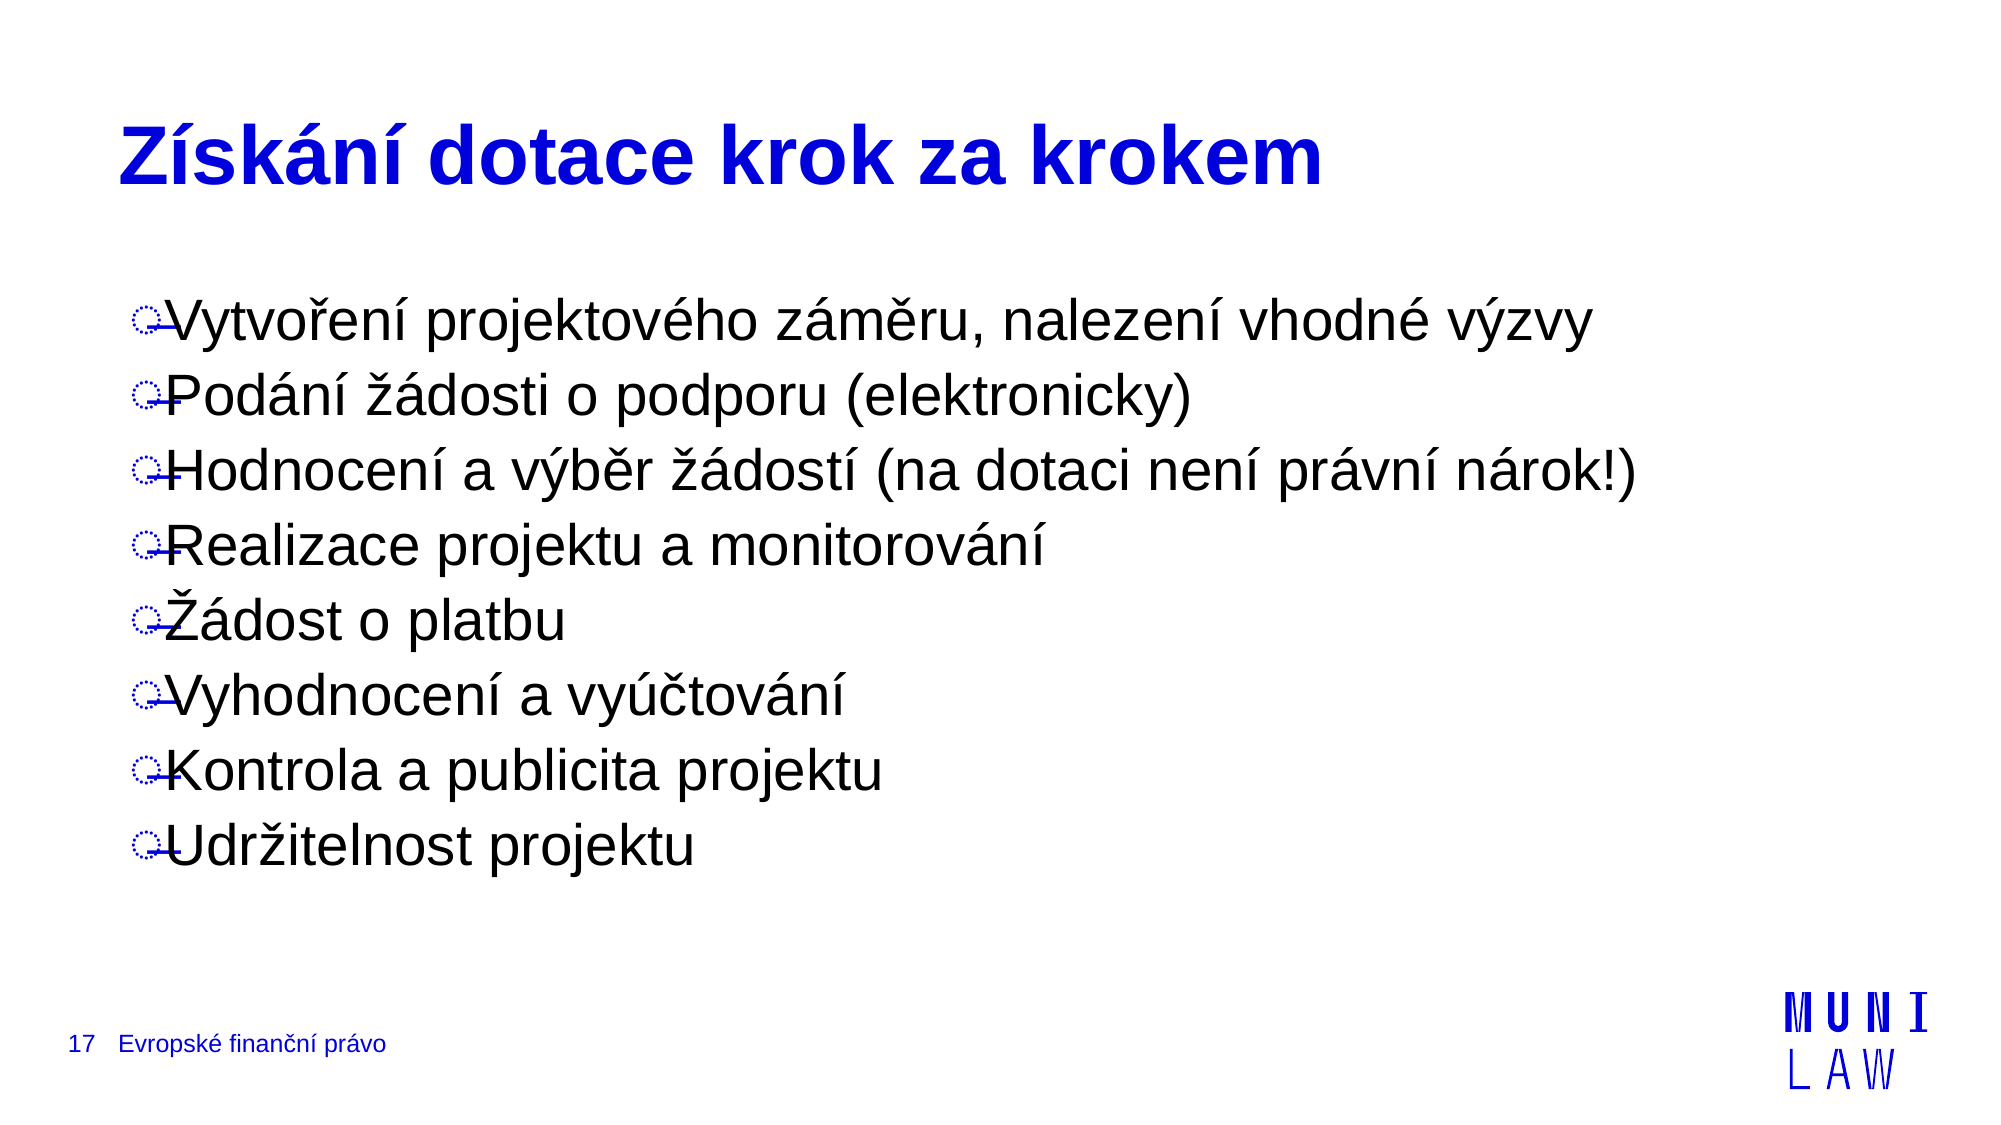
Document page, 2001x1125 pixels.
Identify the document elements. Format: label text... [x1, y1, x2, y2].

footer Evropské finanční právo [118, 1021, 1418, 1063]
slide_number 17 [67, 1021, 110, 1063]
title Získání dotace krok za krokem [118, 118, 1883, 193]
list Vytvoření projektového záměru, nalezení vhodné výzvy Podání žádosti o podporu (elektronicky) Hodnocení a výběr žádostí (na dotaci není právní nárok!) Realizace projektu a monitorování Žádost o platbu Vyhodnocení a vyúčtování Kontrola a publicita projektu Udržitelnost projektu [118, 277, 1883, 957]
